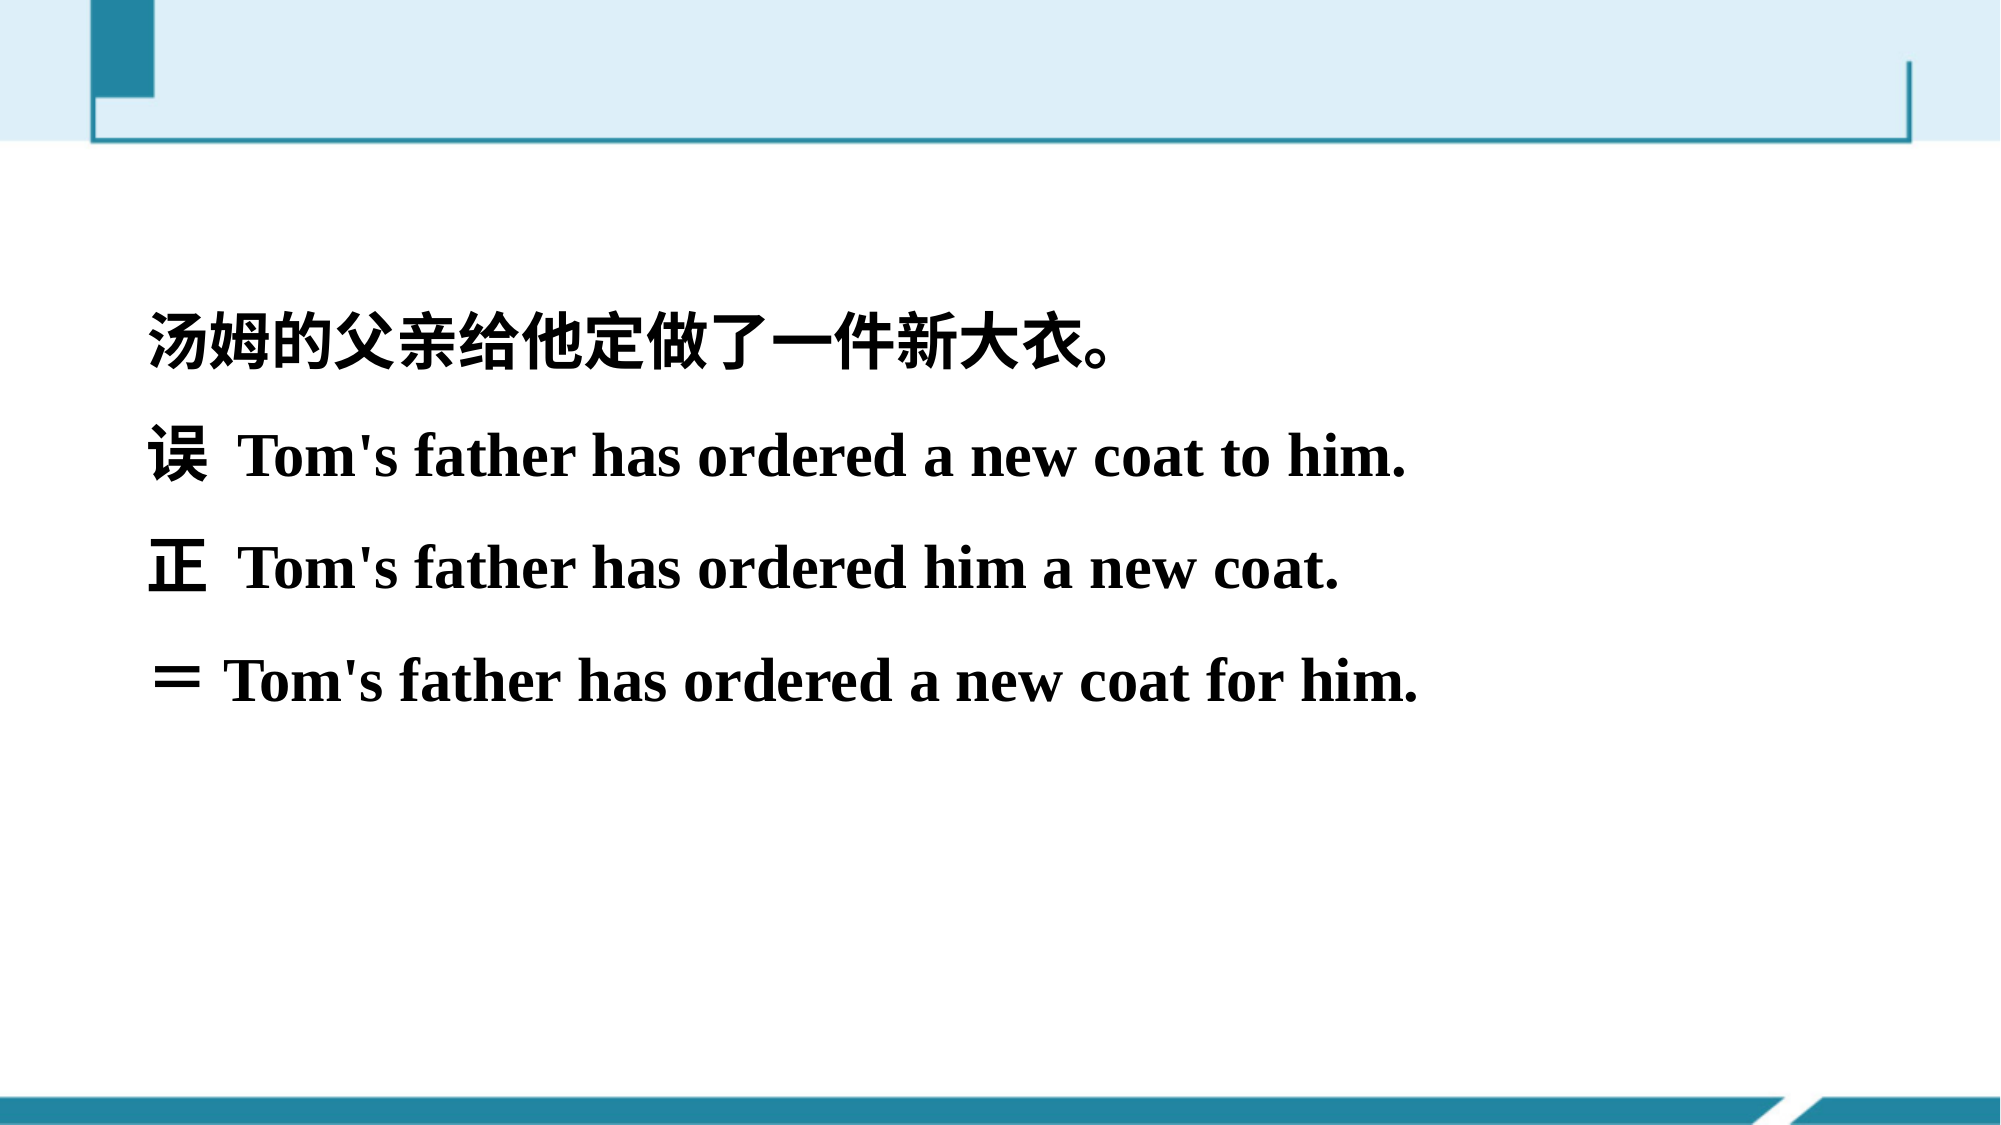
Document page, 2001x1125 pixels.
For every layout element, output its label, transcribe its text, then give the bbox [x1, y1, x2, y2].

picture [0, 0, 2001, 1125]
text_box 汤姆的父亲给他定做了一件新大衣。 误 Tom's father has ordered a new coat to him. 正 Tom's father has ordered him a new coat. ＝Tom's father has ordered a new coat for him. [131, 256, 1896, 722]
